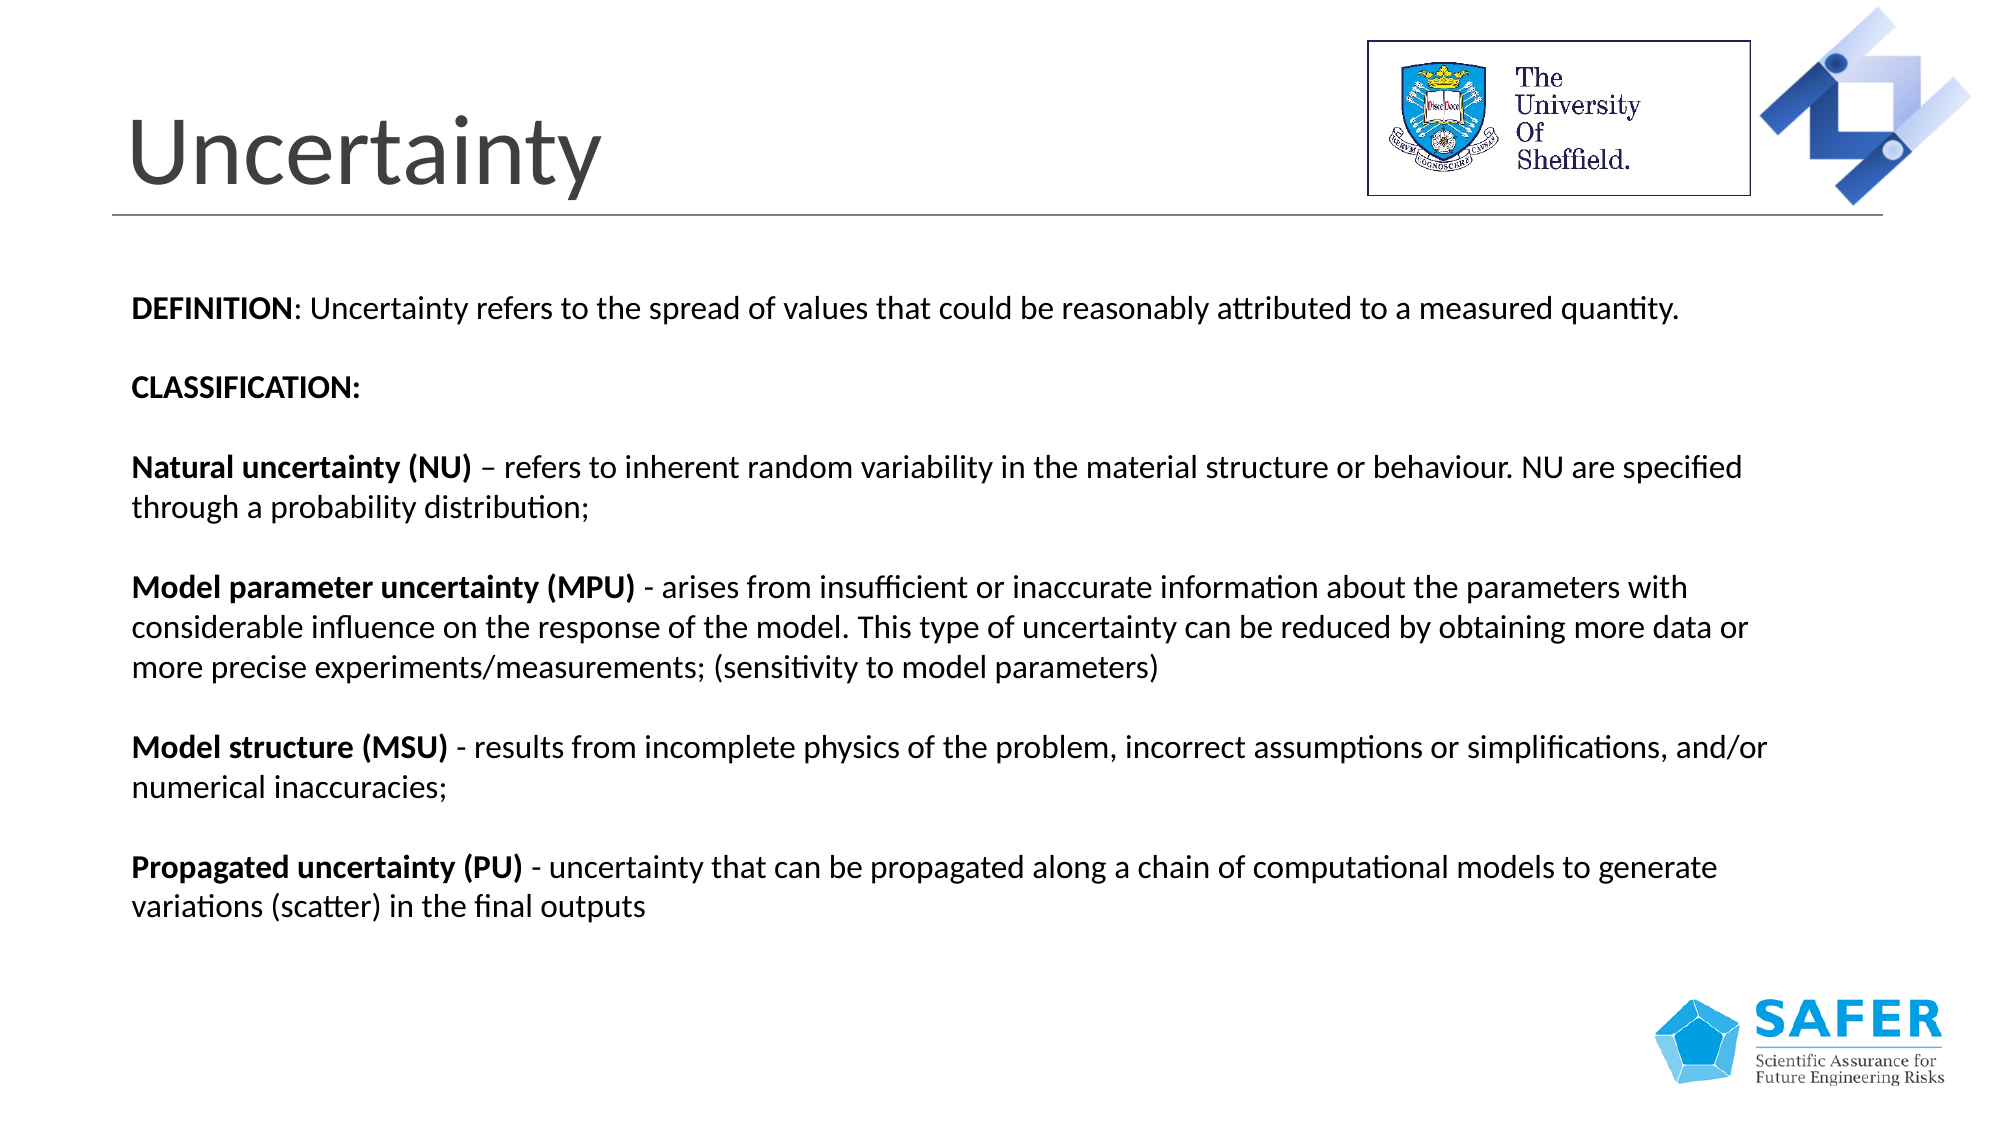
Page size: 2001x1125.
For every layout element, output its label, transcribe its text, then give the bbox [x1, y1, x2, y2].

text_box DEFINITION: Uncertainty refers to the spread of values that could be reasonably attributed to a measured quantity. CLASSIFICATION: Natural uncertainty (NU) – refers to inherent random variability in the material structure or behaviour. NU are specified through a probability distribution; Model parameter uncertainty (MPU) - arises from insufficient or inaccurate information about the parameters with considerable influence on the response of the model. This type of uncertainty can be reduced by obtaining more data or more precise experiments/measurements; (sensitivity to model parameters) Model structure (MSU) - results from incomplete physics of the problem, incorrect assumptions or simplifications, and/or numerical inaccuracies; Propagated uncertainty (PU) - uncertainty that can be propagated along a chain of computational models to generate variations (scatter) in the final outputs [41, 278, 1795, 991]
title Uncertainty [111, 47, 1388, 213]
picture [1367, 40, 1751, 196]
picture [1757, 4, 1974, 208]
slide_number 4 [1624, 1059, 1966, 1120]
picture [1646, 990, 1963, 1091]
